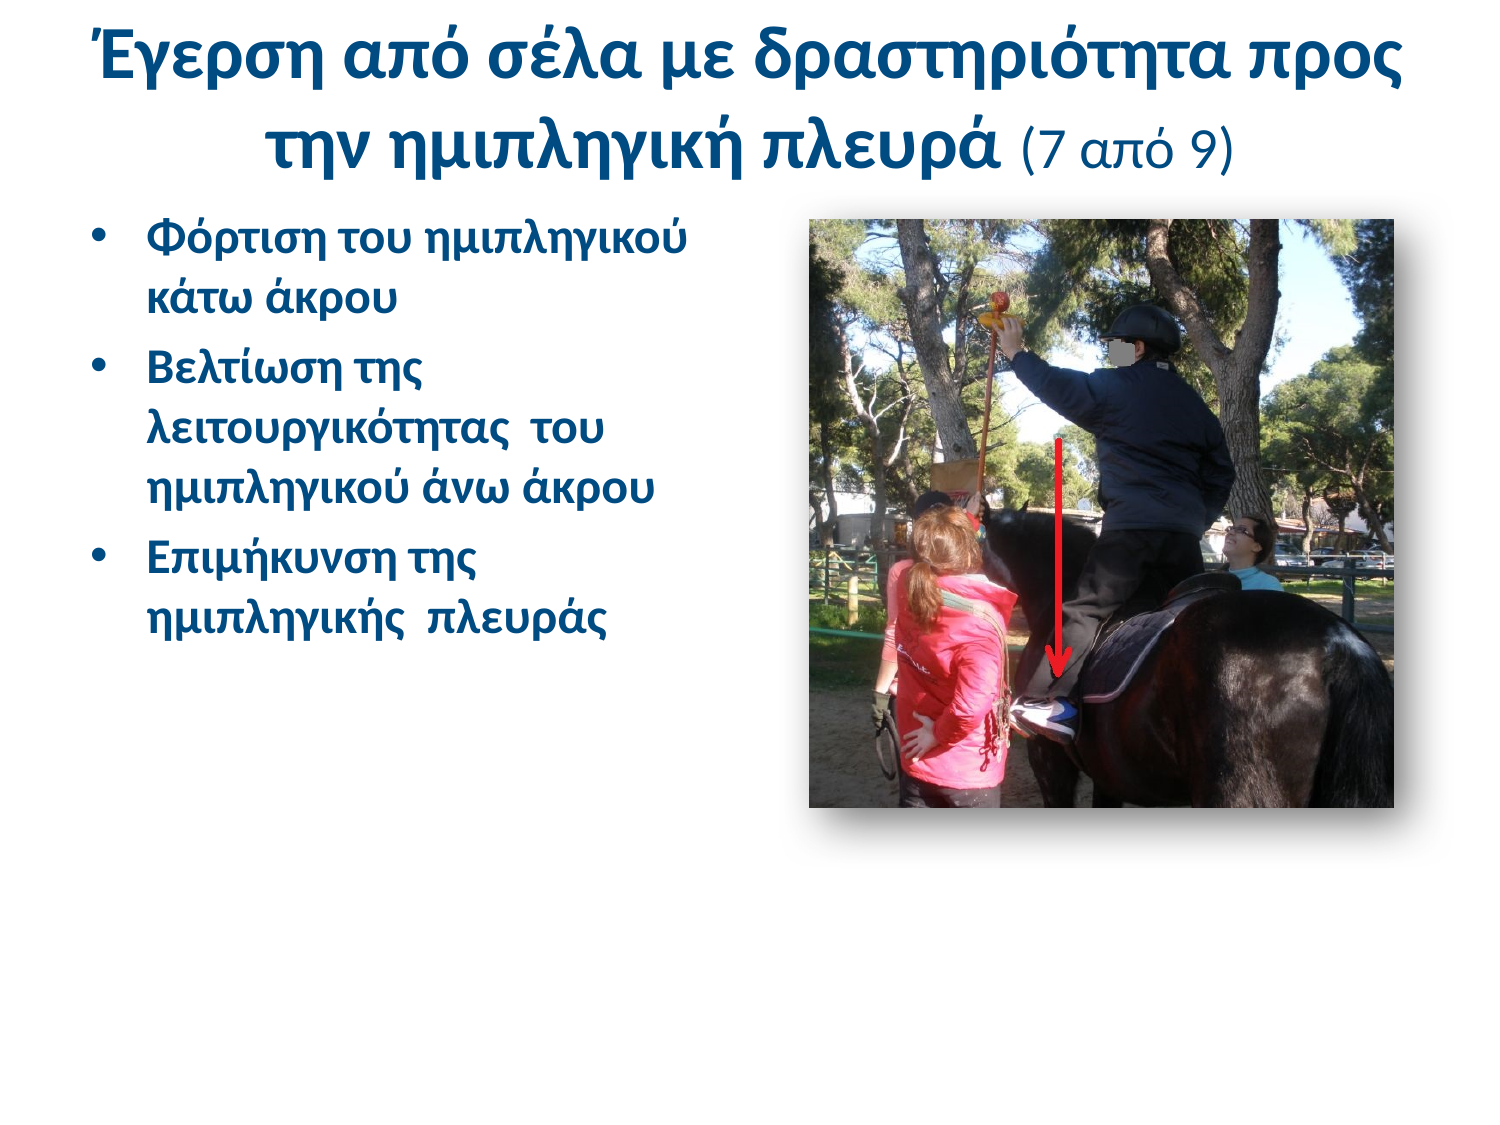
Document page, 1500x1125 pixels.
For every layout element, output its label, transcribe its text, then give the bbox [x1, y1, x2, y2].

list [808, 219, 1394, 809]
title Έγερση από σέλα με δραστηριότητα προς την ημιπληγική πλευρά (7 από 9) [76, 19, 1427, 169]
list Φόρτιση του ημιπληγικού κάτω άκρου Βελτίωση της λειτουργικότητας του ημιπληγικού άνω άκρου Επιμήκυνση της ημιπληγικής πλευράς [75, 196, 739, 1024]
